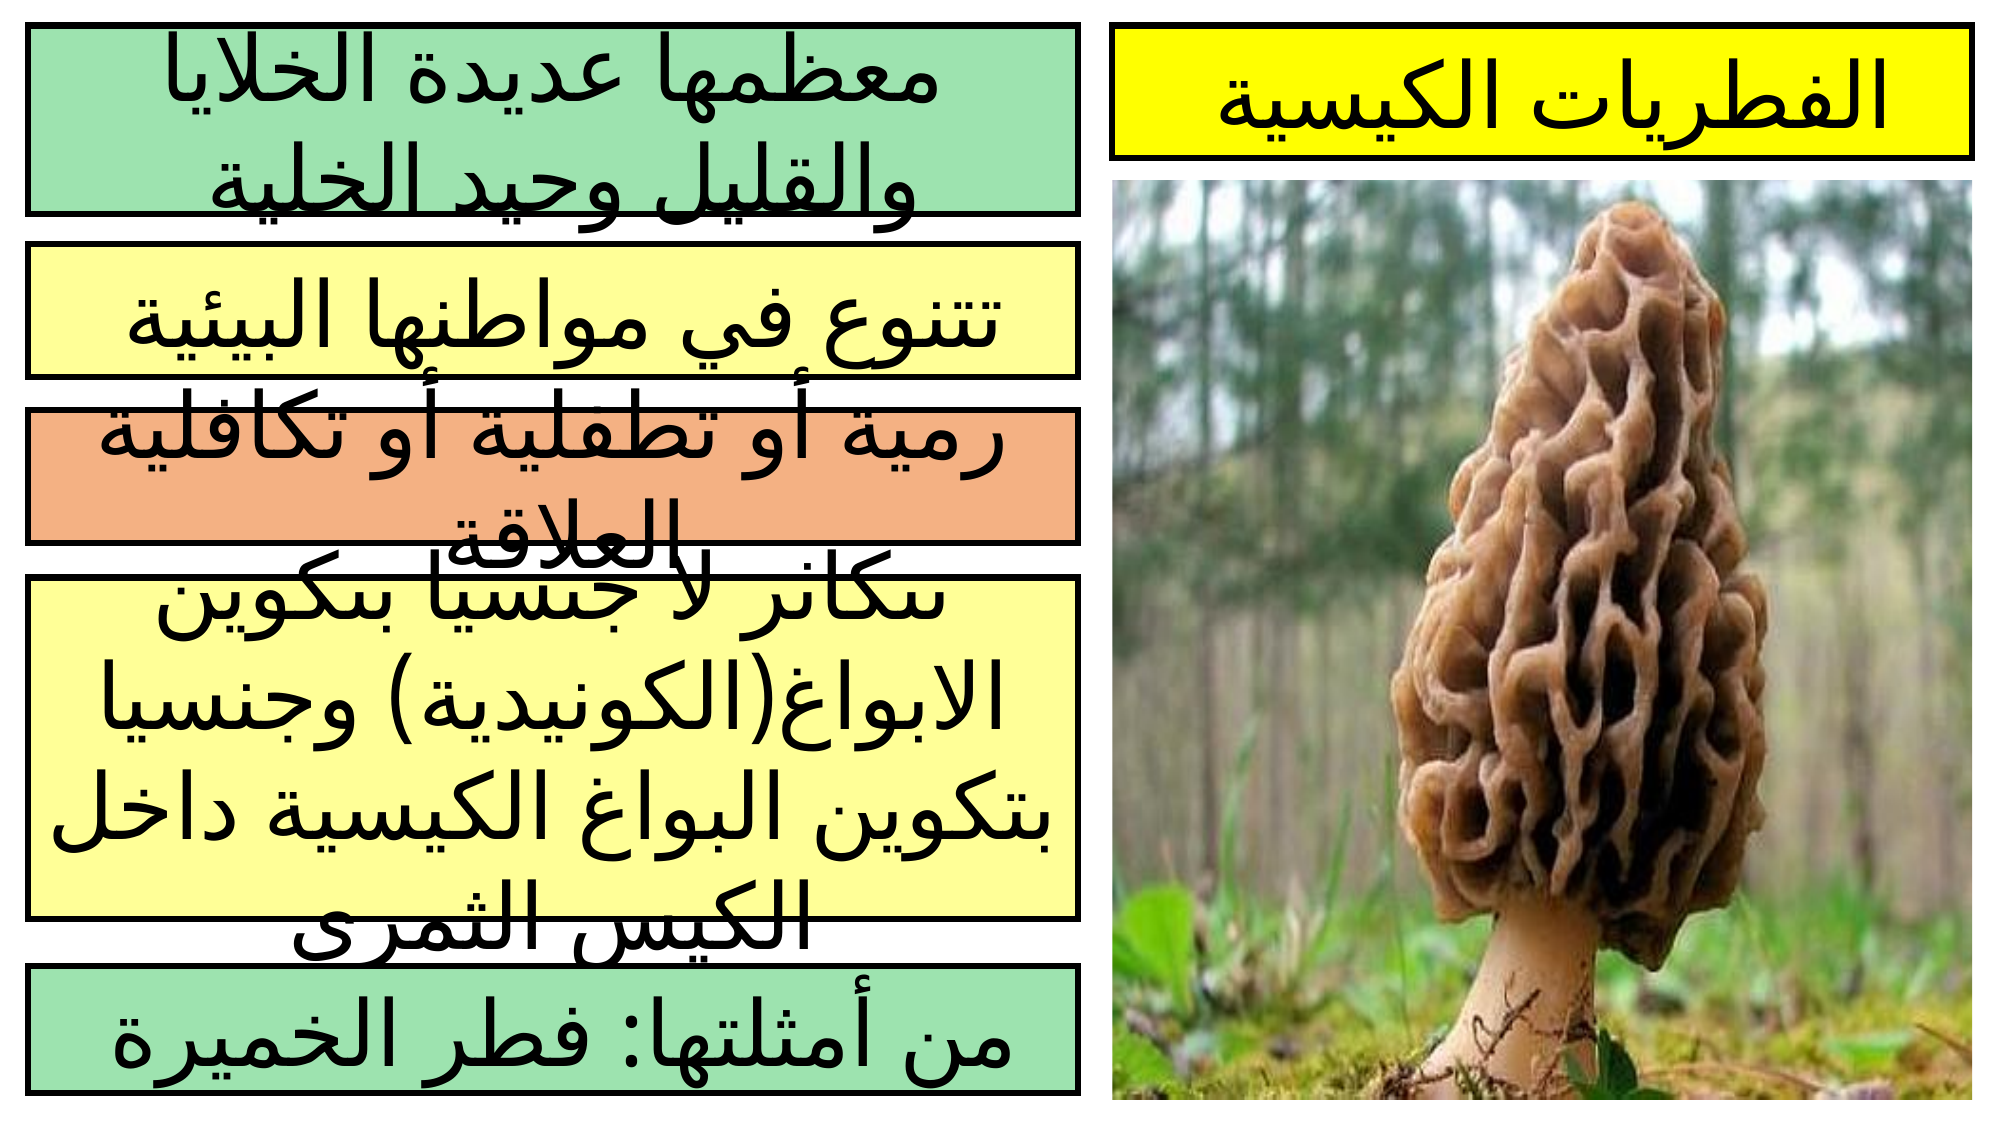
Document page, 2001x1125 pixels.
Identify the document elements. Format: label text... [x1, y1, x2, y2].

text_box الفطريات الكيسية [1111, 24, 1973, 159]
picture [1112, 179, 1973, 1100]
text_box رمية أو تطفلية أو تكافلية العلاقة [27, 409, 1079, 544]
text_box تتنوع في مواطنها البيئية [27, 243, 1079, 378]
text_box معظمها عديدة الخلايا والقليل وحيد الخلية [27, 24, 1079, 215]
text_box من أمثلتها: فطر الخميرة [27, 965, 1079, 1094]
text_box تتكاثر لا جنسيا بتكوين الابواغ(الكونيدية) وجنسيا بتكوين البواغ الكيسية داخل الكيس الثمري [27, 576, 1079, 920]
